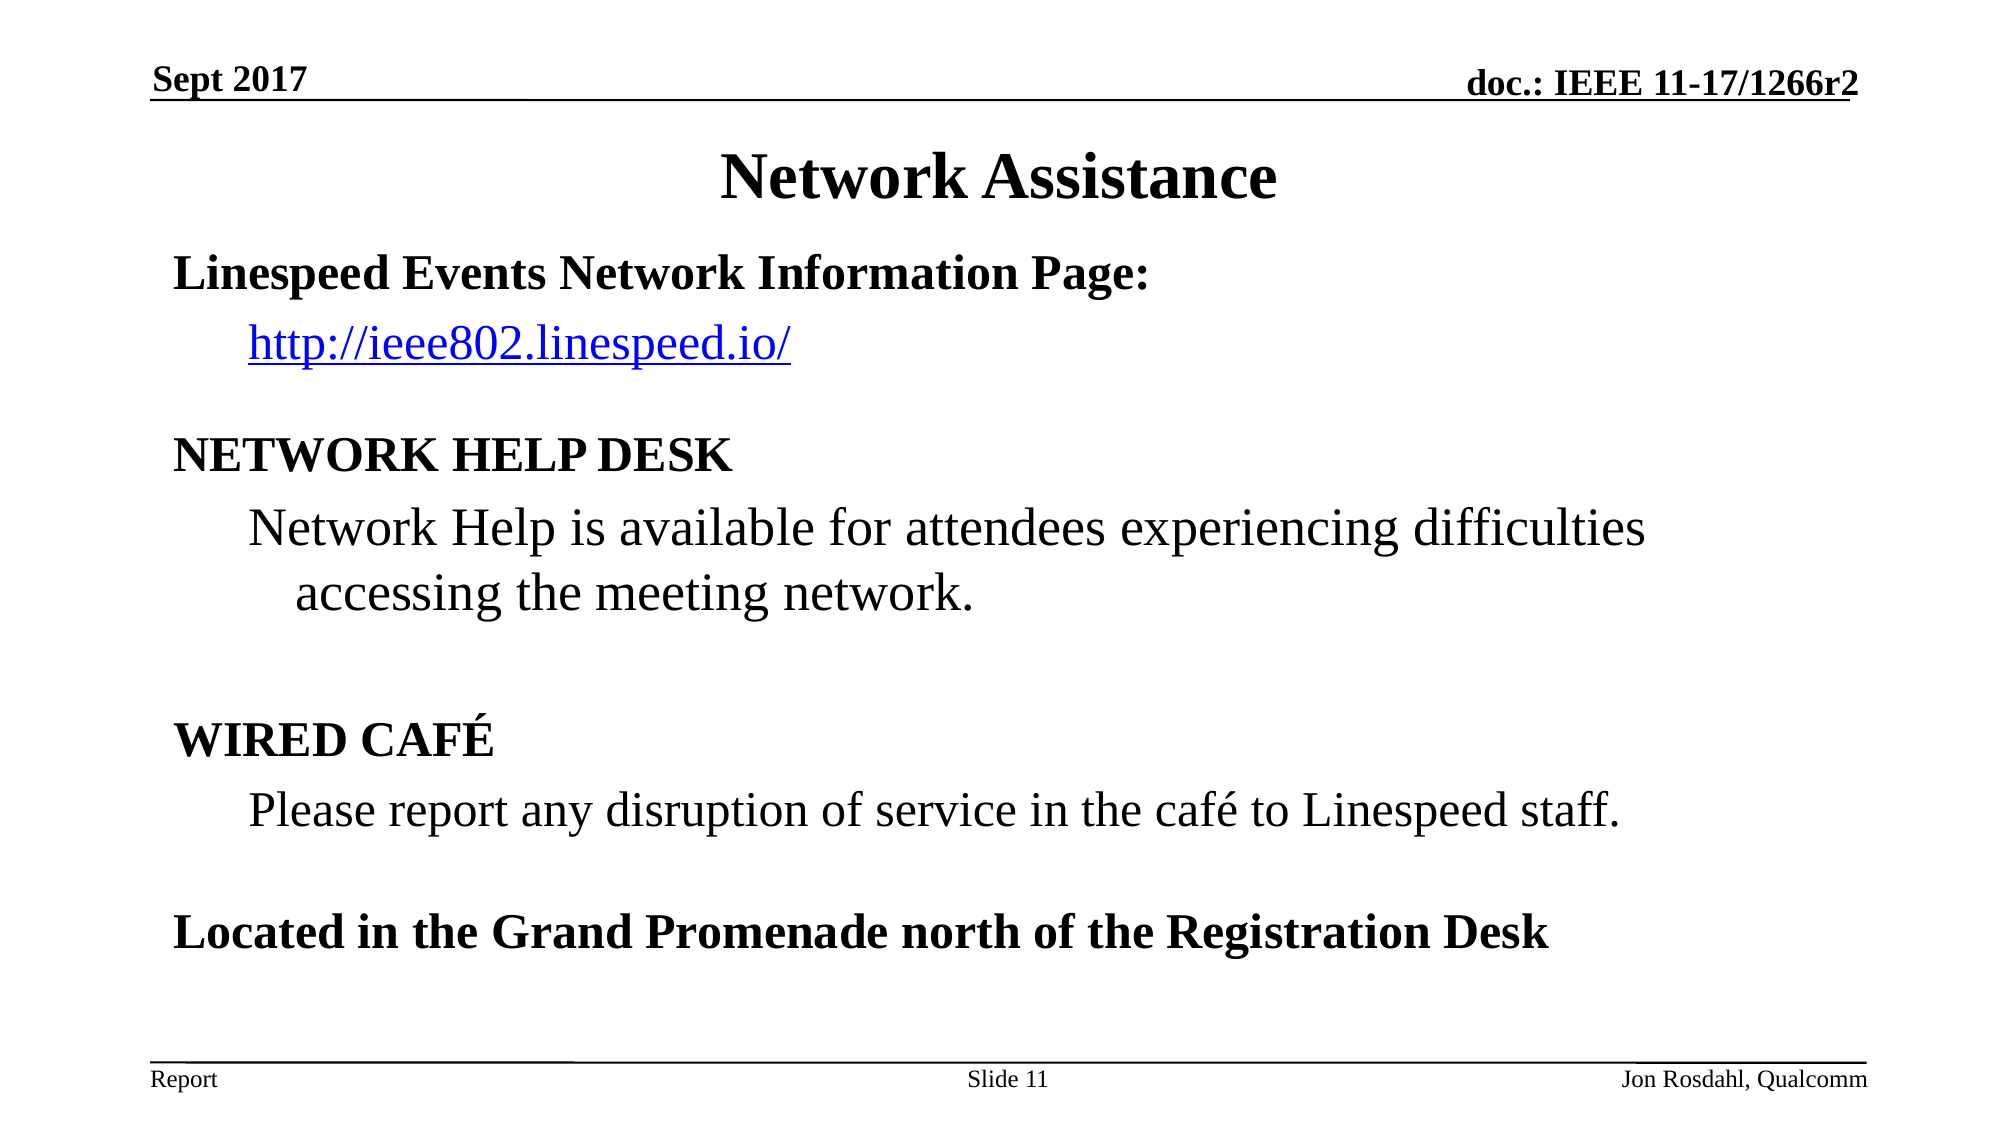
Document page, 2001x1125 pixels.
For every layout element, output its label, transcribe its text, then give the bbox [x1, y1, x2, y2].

list Linespeed Events Network Information Page: http://ieee802.linespeed.io/ NETWORK HELP DESK Network Help is available for attendees experiencing difficulties accessing the meeting network. WIRED CAFÉ Please report any disruption of service in the café to Linespeed staff. Located in the Grand Promenade north of the Registration Desk [157, 231, 1869, 1032]
slide_number Slide 11 [950, 1061, 1067, 1123]
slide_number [152, 54, 563, 100]
footer Jon Rosdahl, Qualcomm [1171, 1061, 1869, 1093]
title Network Assistance [362, 112, 1638, 231]
